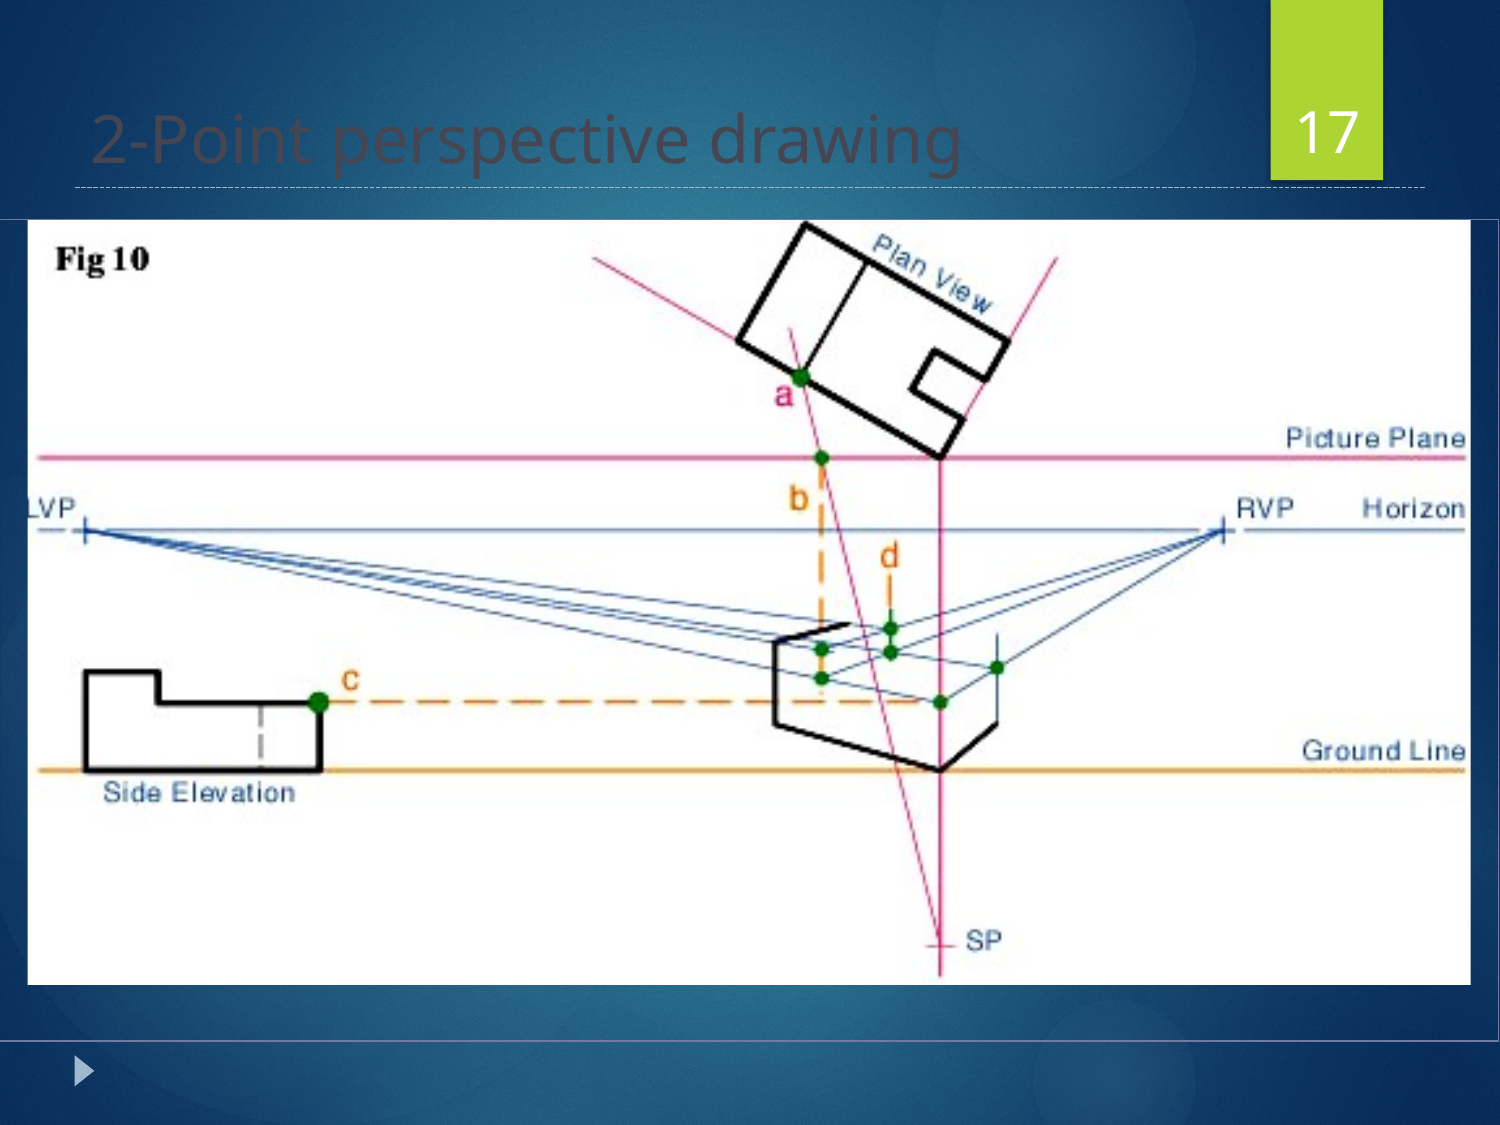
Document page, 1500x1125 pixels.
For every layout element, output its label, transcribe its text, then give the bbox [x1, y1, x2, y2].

slide_number 17 [1273, 0, 1378, 175]
text_box [74, 1055, 95, 1087]
text_box [0, 219, 1499, 1042]
title 2-Point perspective drawing [87, 94, 998, 219]
